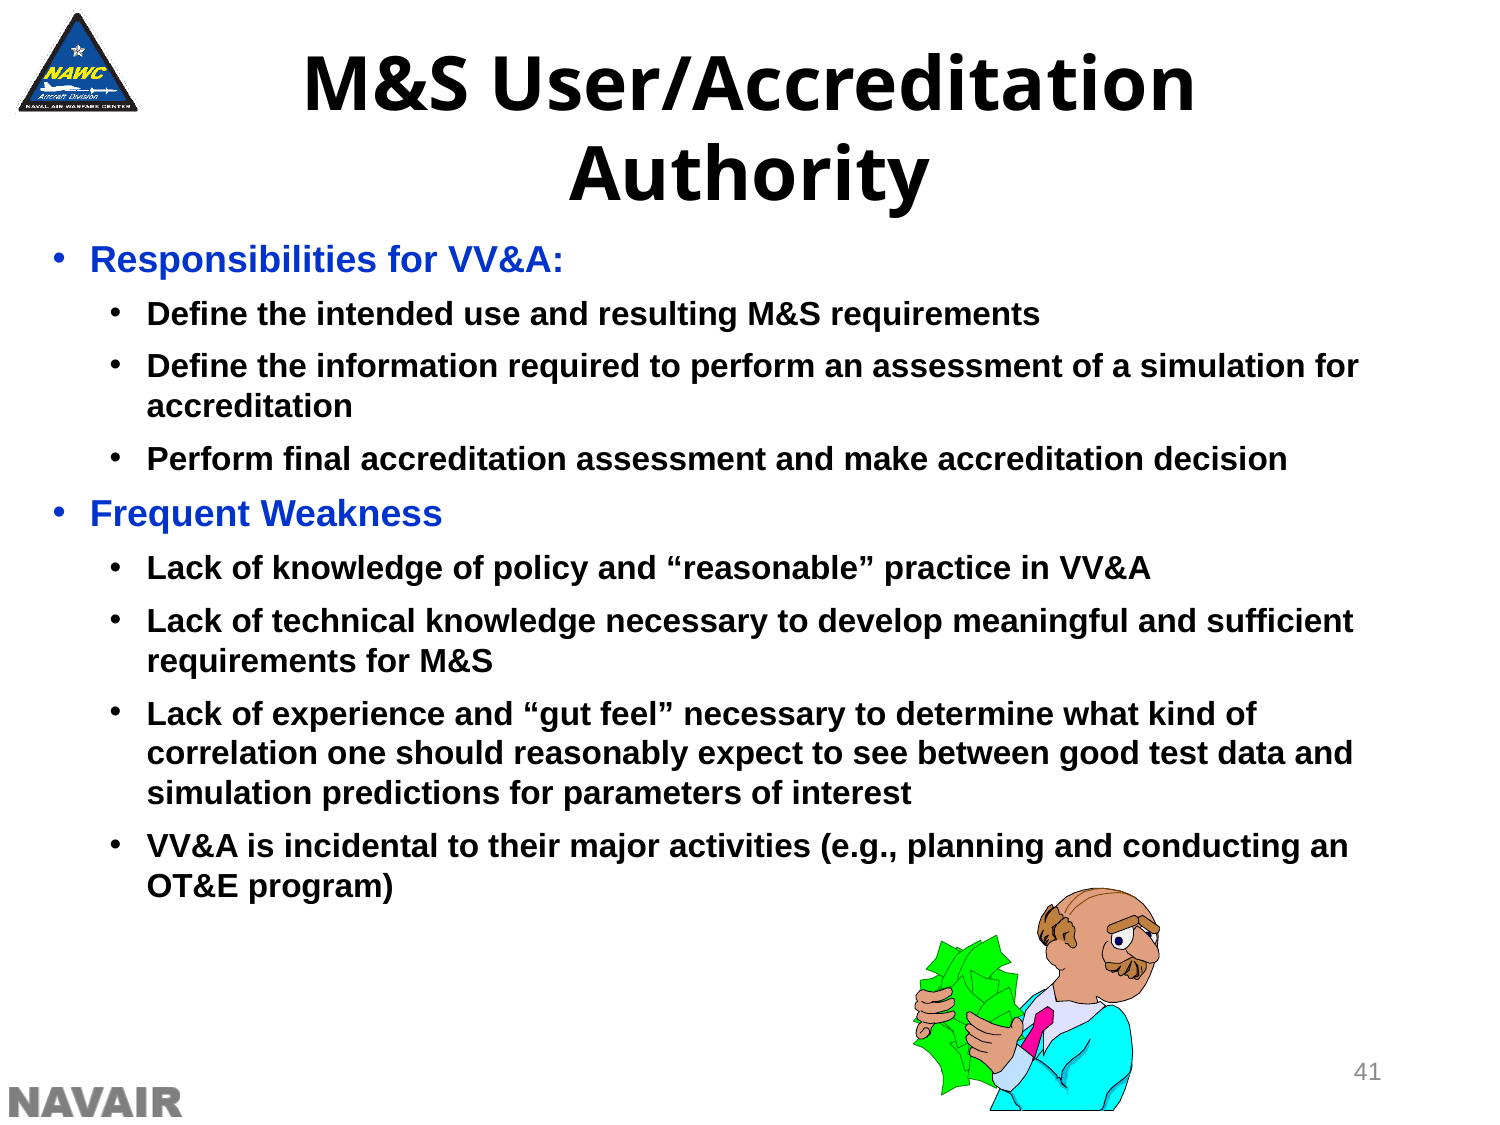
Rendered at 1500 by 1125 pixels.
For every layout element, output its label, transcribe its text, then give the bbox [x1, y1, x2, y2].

text_box Responsibilities for VV&A: Define the intended use and resulting M&S requirements Define the information required to perform an assessment of a simulation for accreditation Perform final accreditation assessment and make accreditation decision Frequent Weakness Lack of knowledge of policy and “reasonable” practice in VV&A Lack of technical knowledge necessary to develop meaningful and sufficient requirements for M&S Lack of experience and “gut feel” necessary to determine what kind of correlation one should reasonably expect to see between good test data and simulation predictions for parameters of interest VV&A is incidental to their major activities (e.g., planning and conducting an OT&E program) [37, 227, 1438, 912]
slide_number 41 [1163, 1042, 1397, 1103]
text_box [912, 887, 1163, 1113]
picture [3, 1084, 185, 1117]
picture [14, 8, 142, 114]
text_box M&S User/Accreditation Authority [103, 27, 1397, 223]
